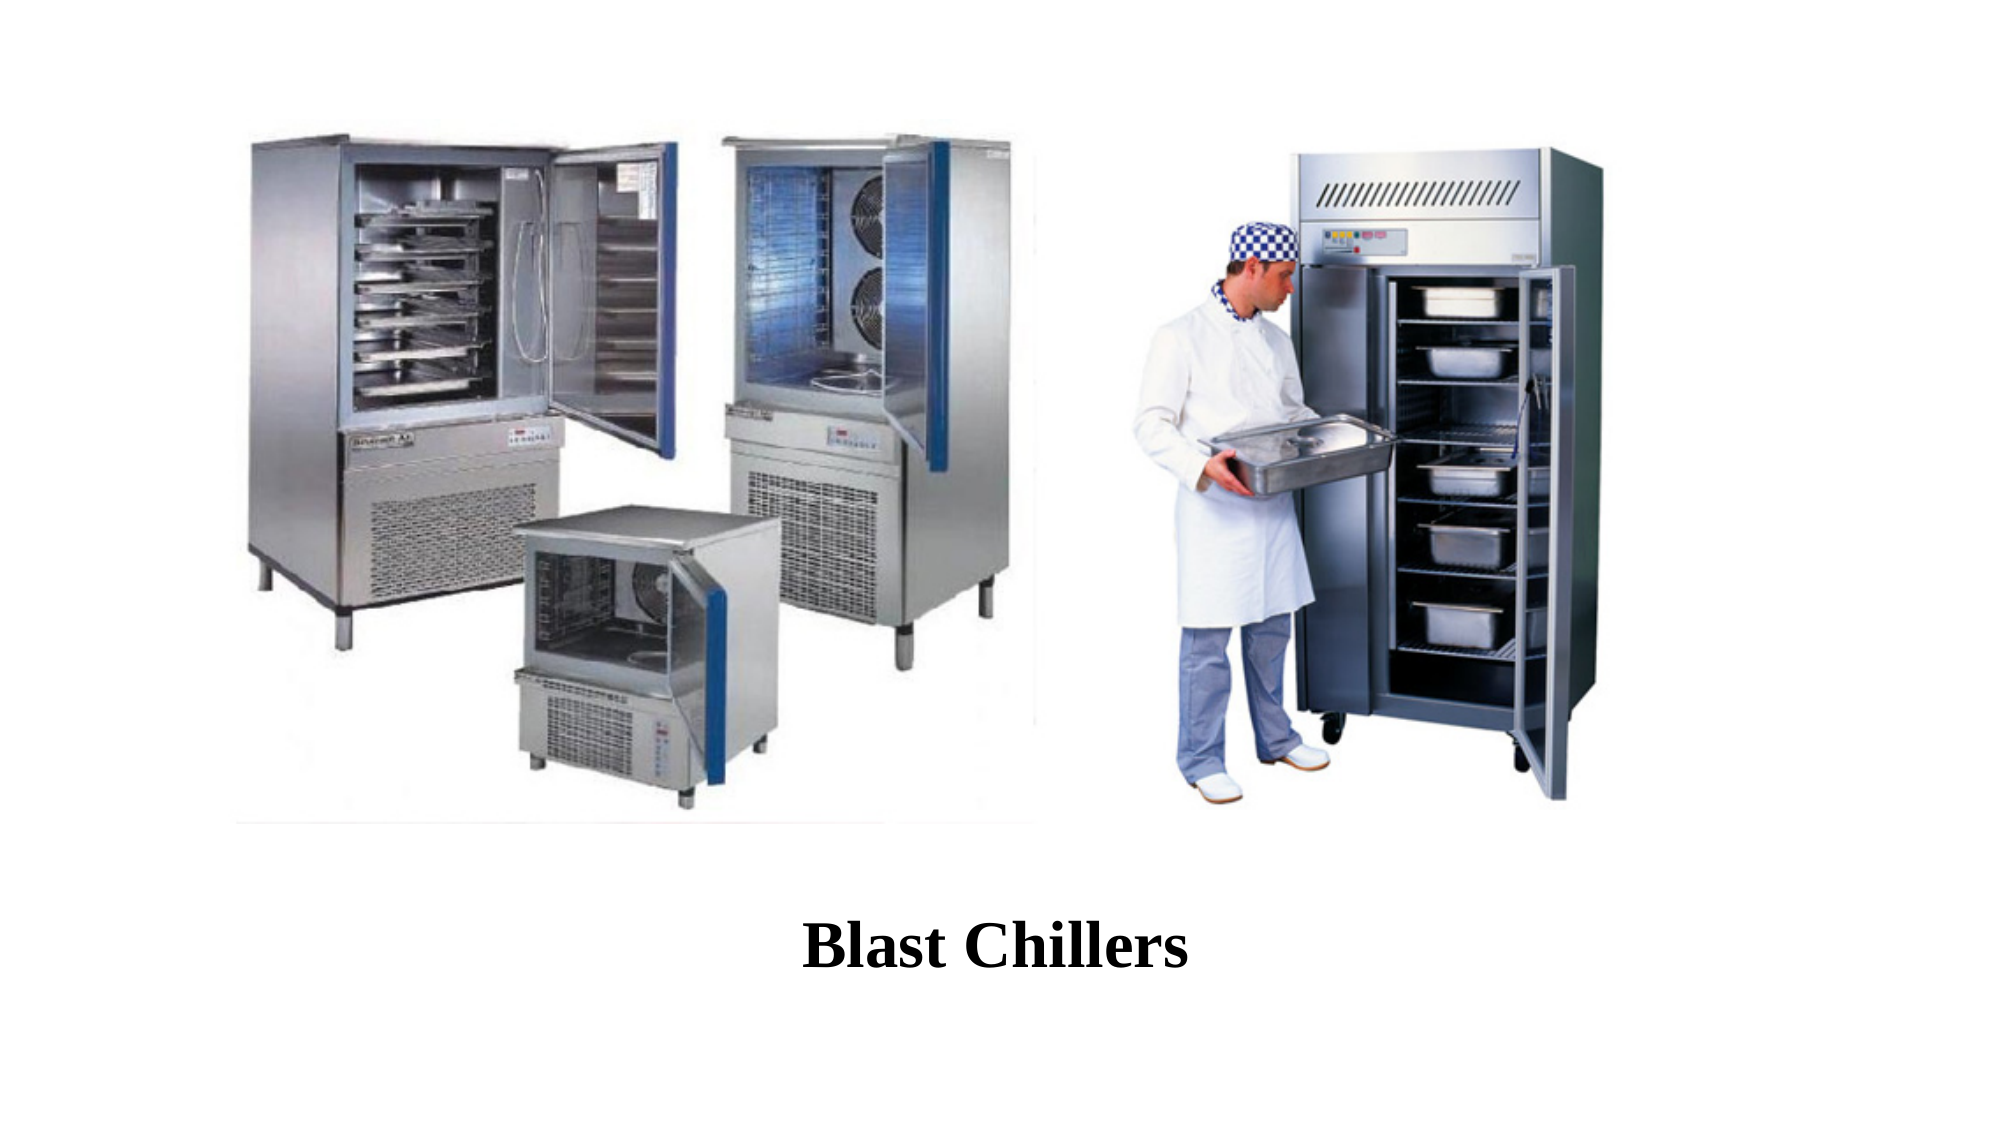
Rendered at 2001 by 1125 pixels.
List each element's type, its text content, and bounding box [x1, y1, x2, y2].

text_box Blast Chillers [775, 893, 1218, 989]
picture [117, 119, 1771, 824]
